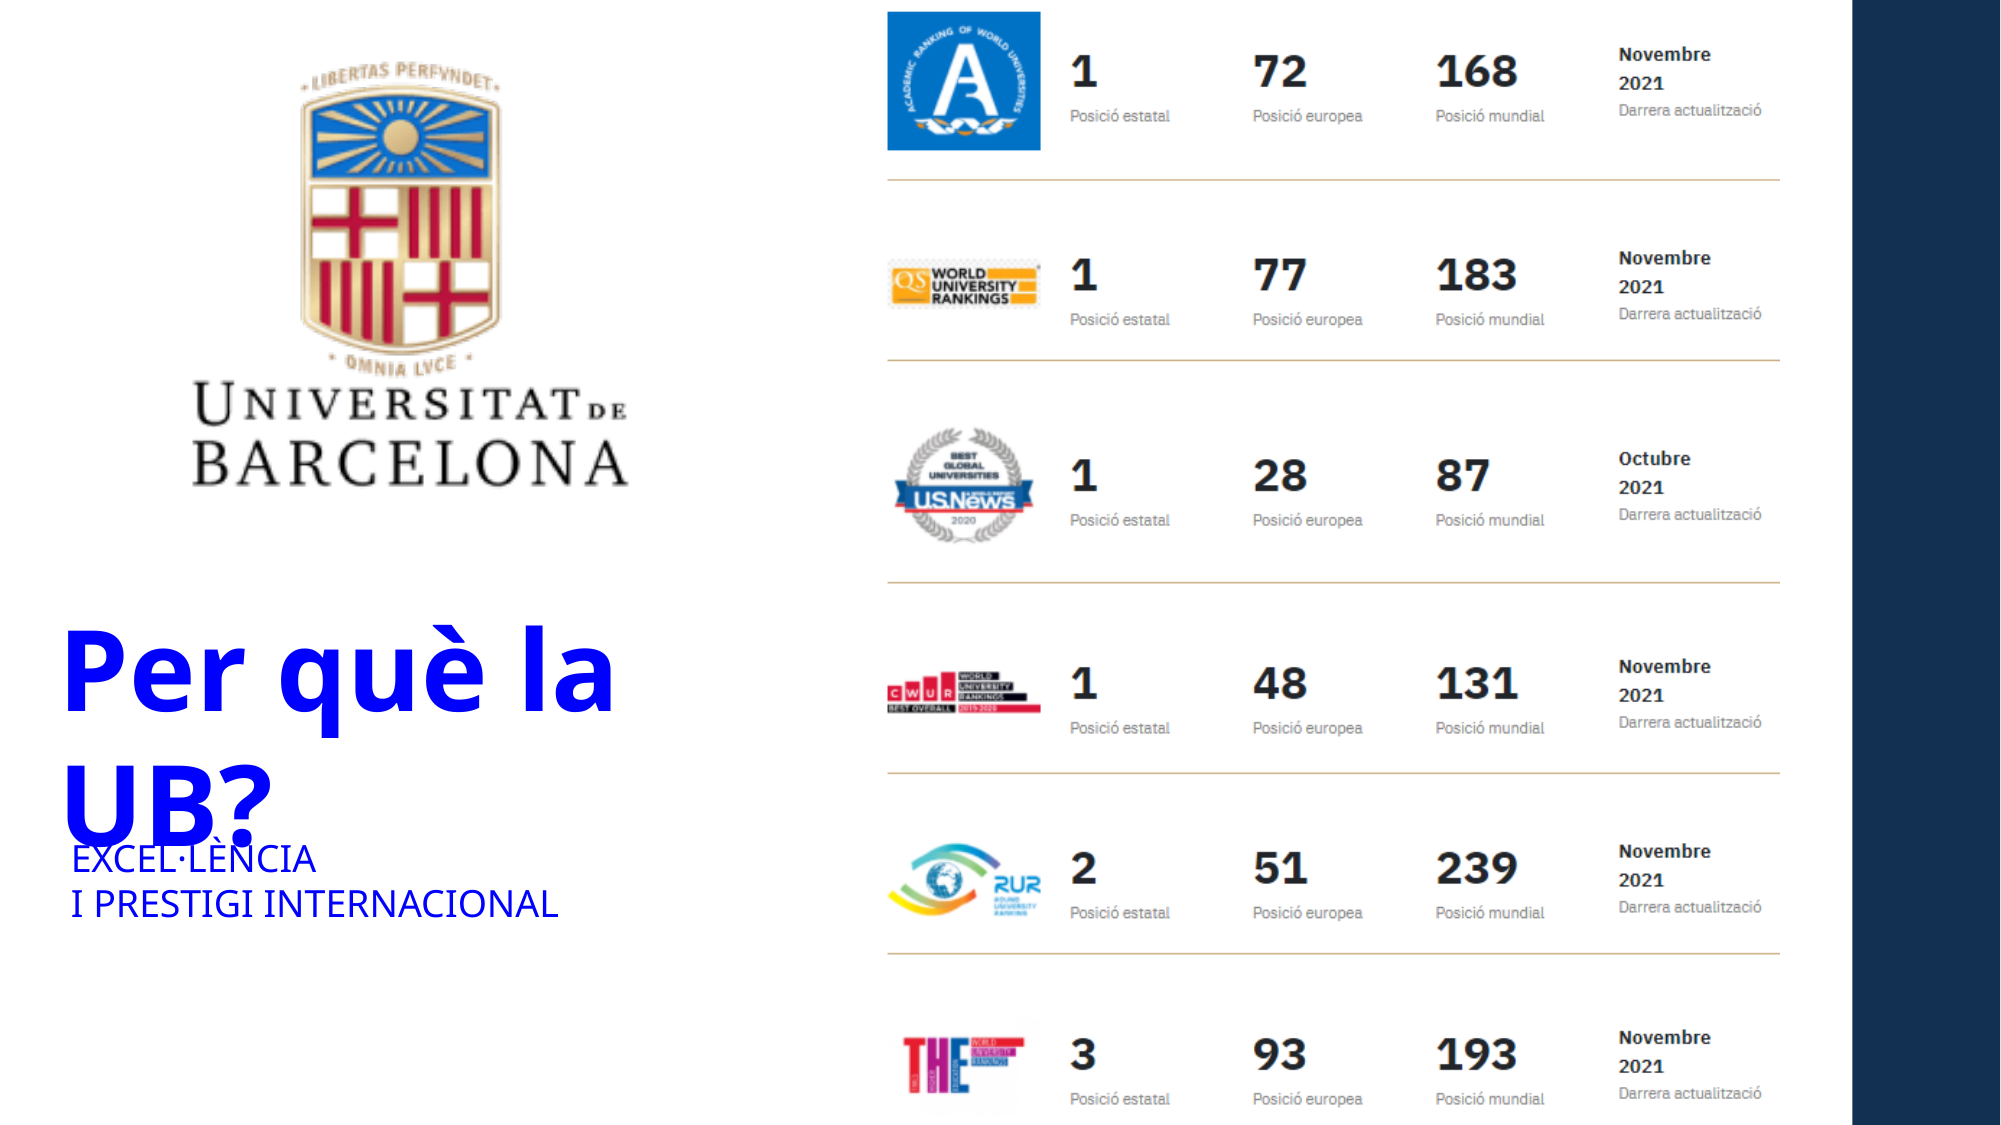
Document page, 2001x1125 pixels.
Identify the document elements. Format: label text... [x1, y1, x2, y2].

text_box EXCEL·LÈNCIA I PRESTIGI INTERNACIONAL [56, 877, 716, 933]
text_box Per què la UB? [44, 591, 862, 877]
picture [175, 56, 636, 517]
picture [868, 0, 1780, 1125]
